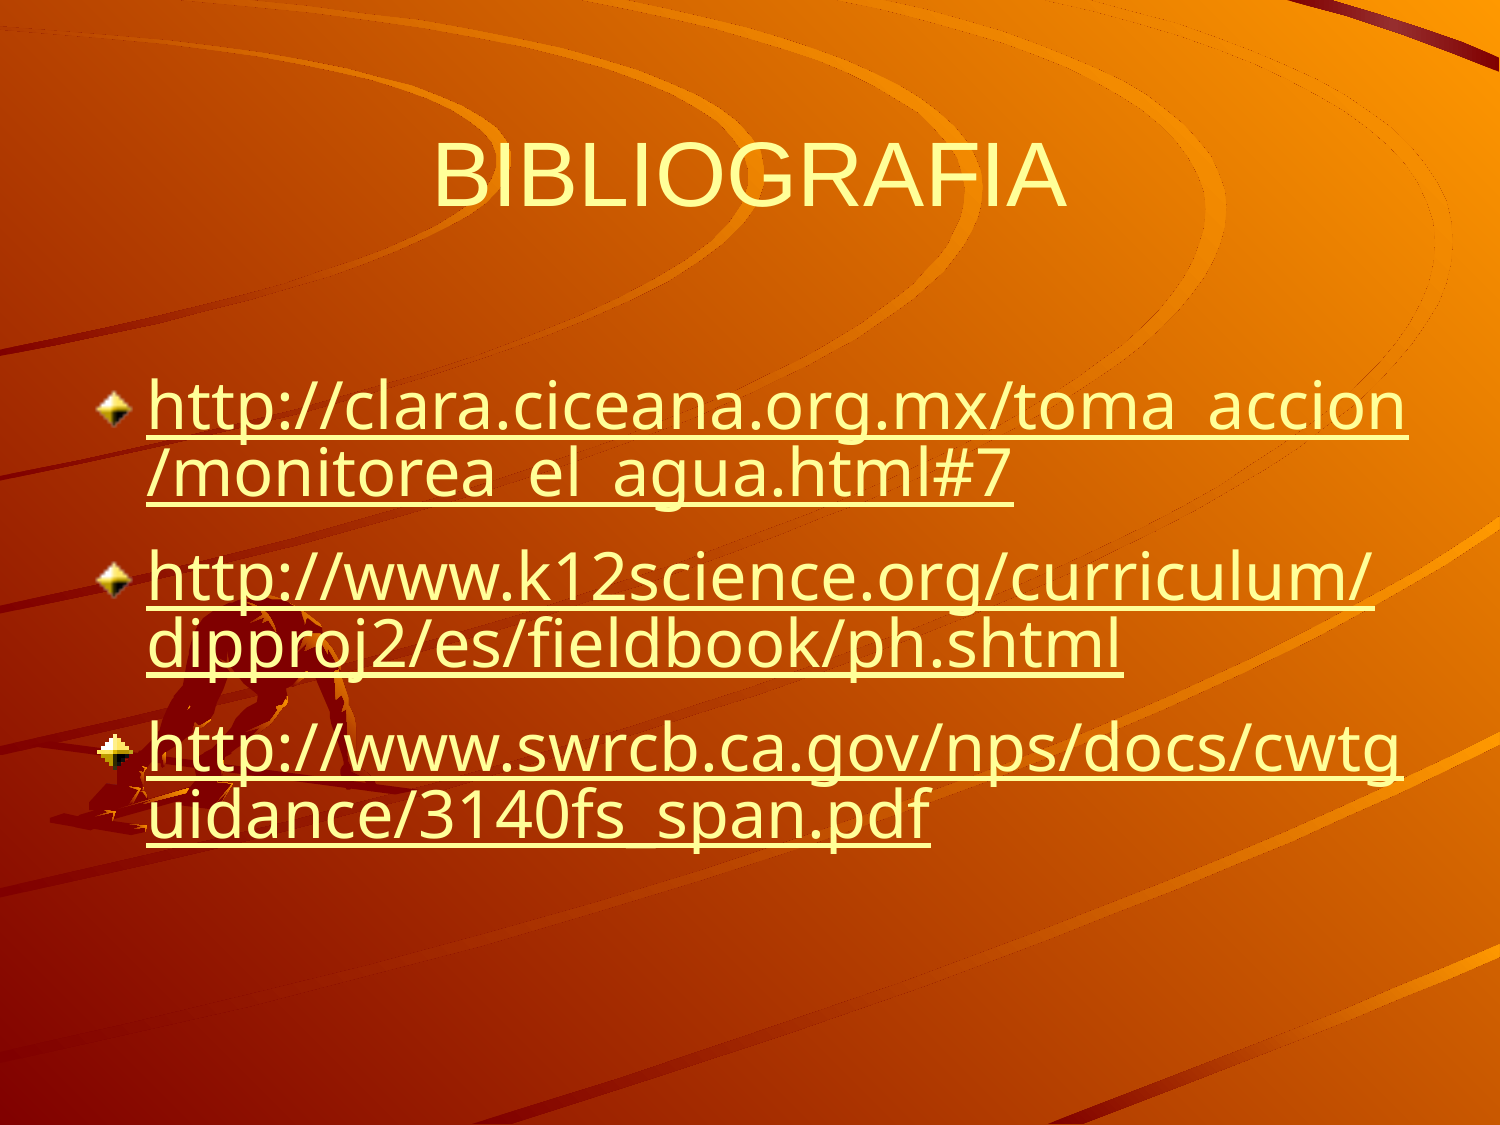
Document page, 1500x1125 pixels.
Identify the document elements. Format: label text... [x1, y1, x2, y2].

title BIBLIOGRAFIA [74, 25, 1426, 233]
list http://clara.ciceana.org.mx/toma_accion/monitorea_el_agua.html#7 http://www.k12science.org/curriculum/dipproj2/es/fieldbook/ph.shtml http://www.swrcb.ca.gov/nps/docs/cwtguidance/3140fs_span.pdf [74, 262, 1426, 1006]
picture [90, 556, 137, 603]
picture [90, 385, 137, 432]
picture [90, 726, 137, 774]
